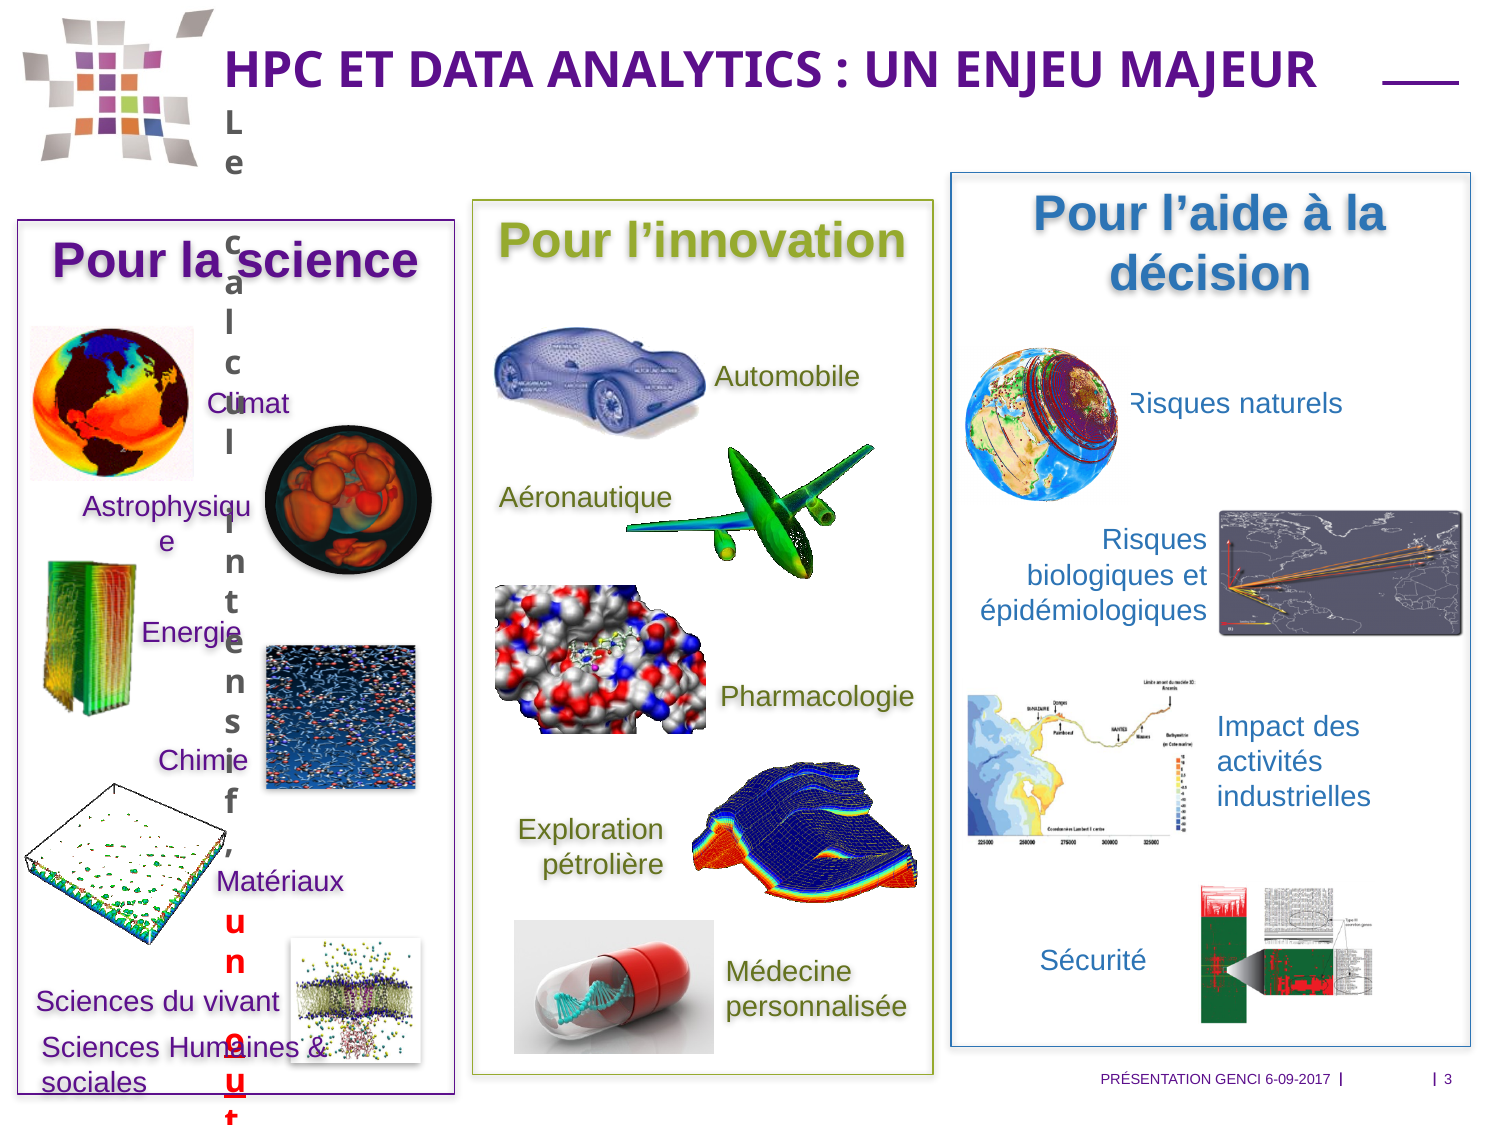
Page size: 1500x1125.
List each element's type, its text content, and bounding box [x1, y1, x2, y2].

title HPC et Data Analytics : un enjeu majeur [208, 30, 1383, 107]
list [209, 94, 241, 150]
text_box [17, 219, 455, 1095]
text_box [941, 172, 1483, 1047]
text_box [457, 199, 1005, 1075]
slide_number 3 [1444, 1062, 1469, 1096]
picture [16, 6, 218, 169]
footer Présentation GENCI 6-09-2017 [460, 1062, 1331, 1096]
